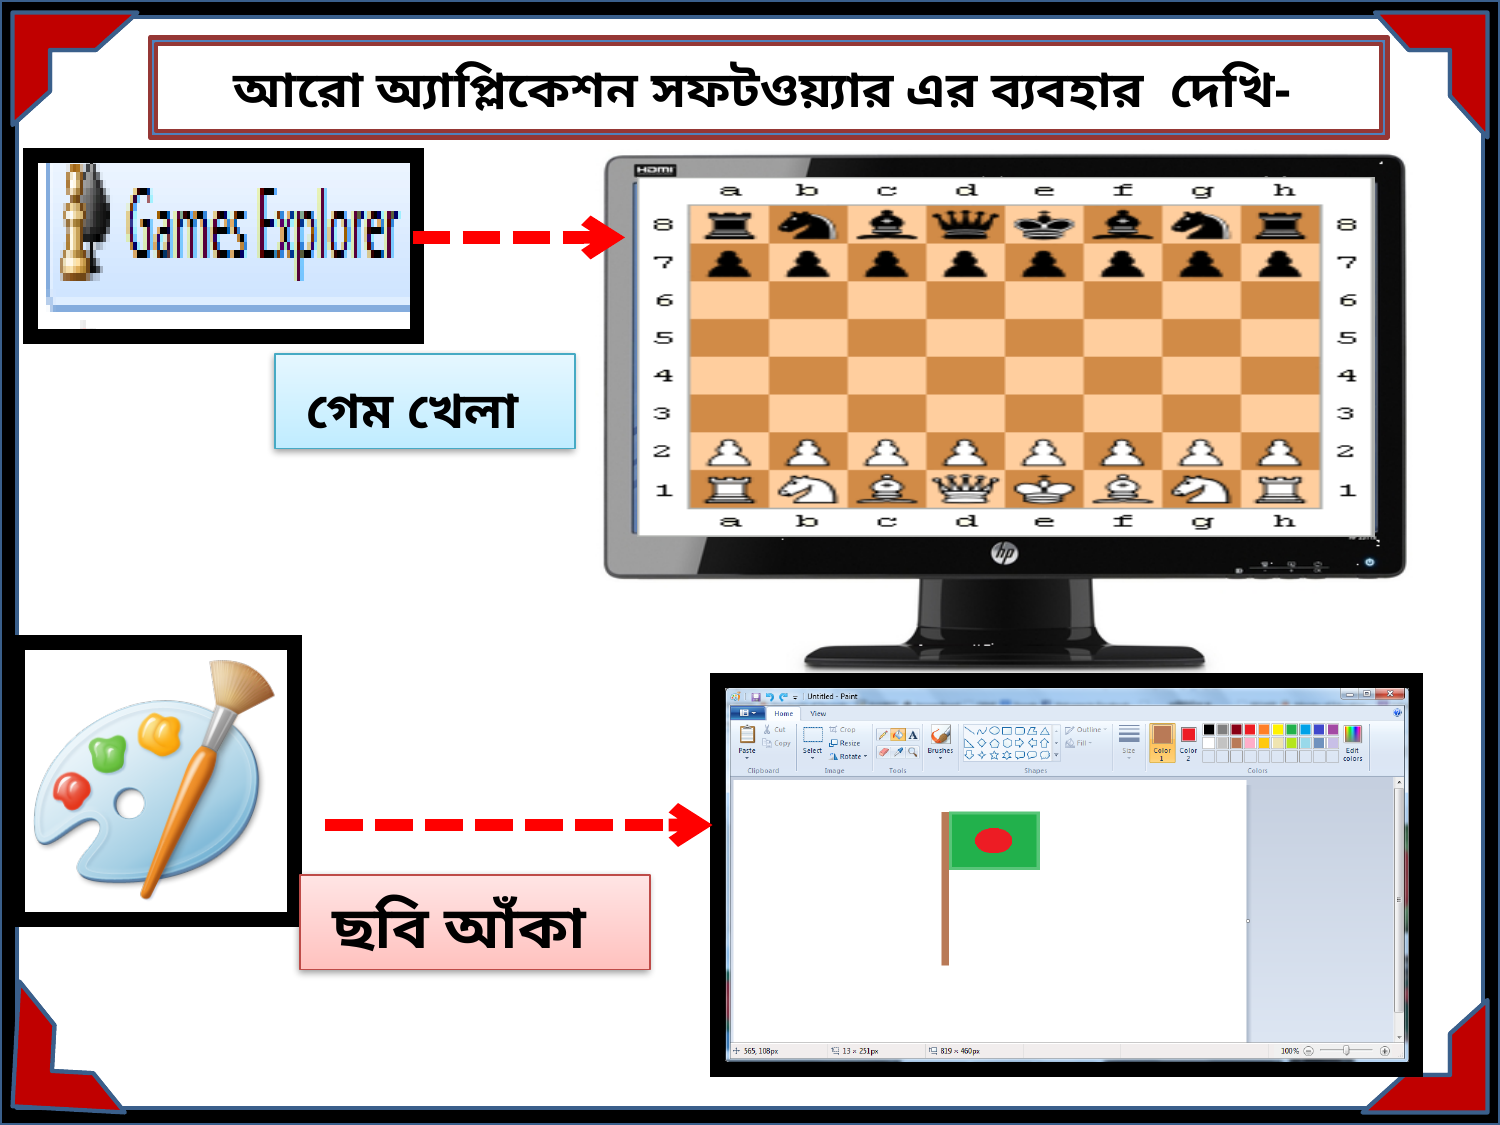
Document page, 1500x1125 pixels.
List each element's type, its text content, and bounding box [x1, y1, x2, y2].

text_box ছবি আঁকা [299, 874, 651, 970]
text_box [595, 149, 1413, 676]
picture [24, 649, 288, 913]
text_box আরো অ্যাপ্লিকেশন সফটওয়্যার এর ব্যবহার দেখি- [148, 35, 1390, 140]
picture [37, 162, 411, 330]
text_box গেম খেলা [274, 353, 576, 449]
picture [724, 687, 1409, 1063]
